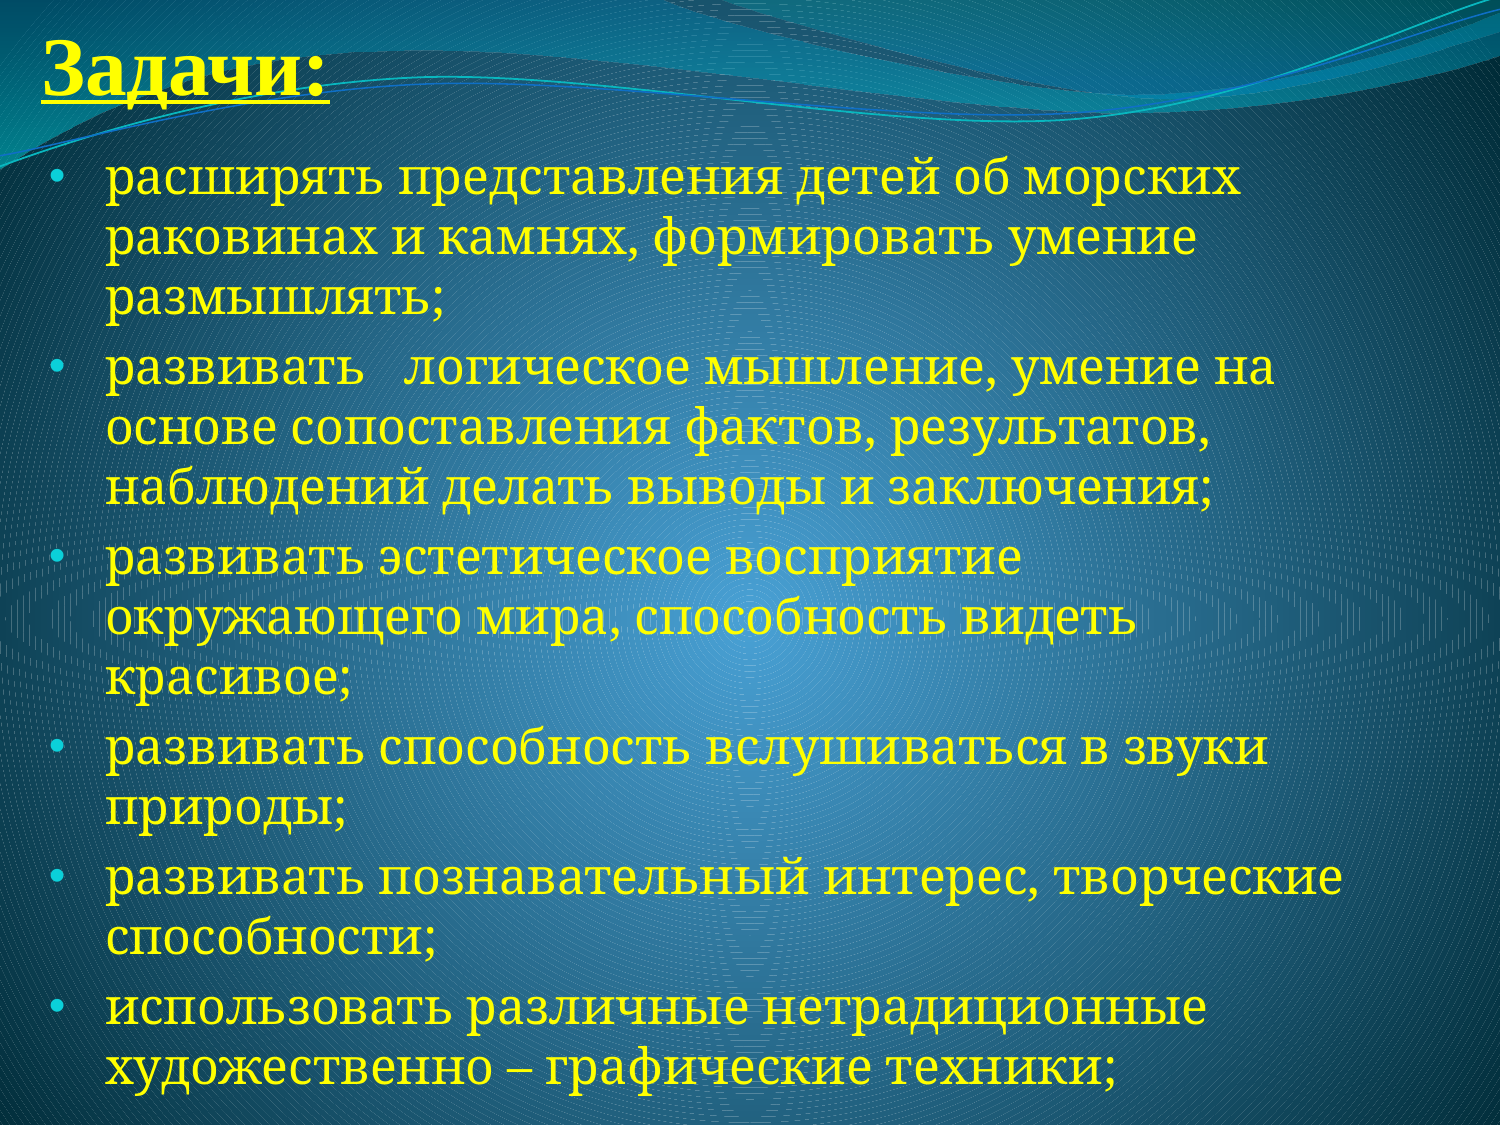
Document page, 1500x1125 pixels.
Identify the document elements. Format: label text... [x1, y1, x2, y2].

title Задачи: [41, 0, 1317, 112]
list расширять представления детей об морских раковинах и камнях, формировать умение размышлять; развивать логическое мышление, умение на основе сопоставления фактов, результатов, наблюдений делать выводы и заключения; развивать эстетическое восприятие окружающего мира, способность видеть красивое; развивать способность вслушиваться в звуки природы; развивать познавательный интерес, творческие способности; использовать различные нетрадиционные художественно – графические техники; [41, 137, 1362, 1106]
